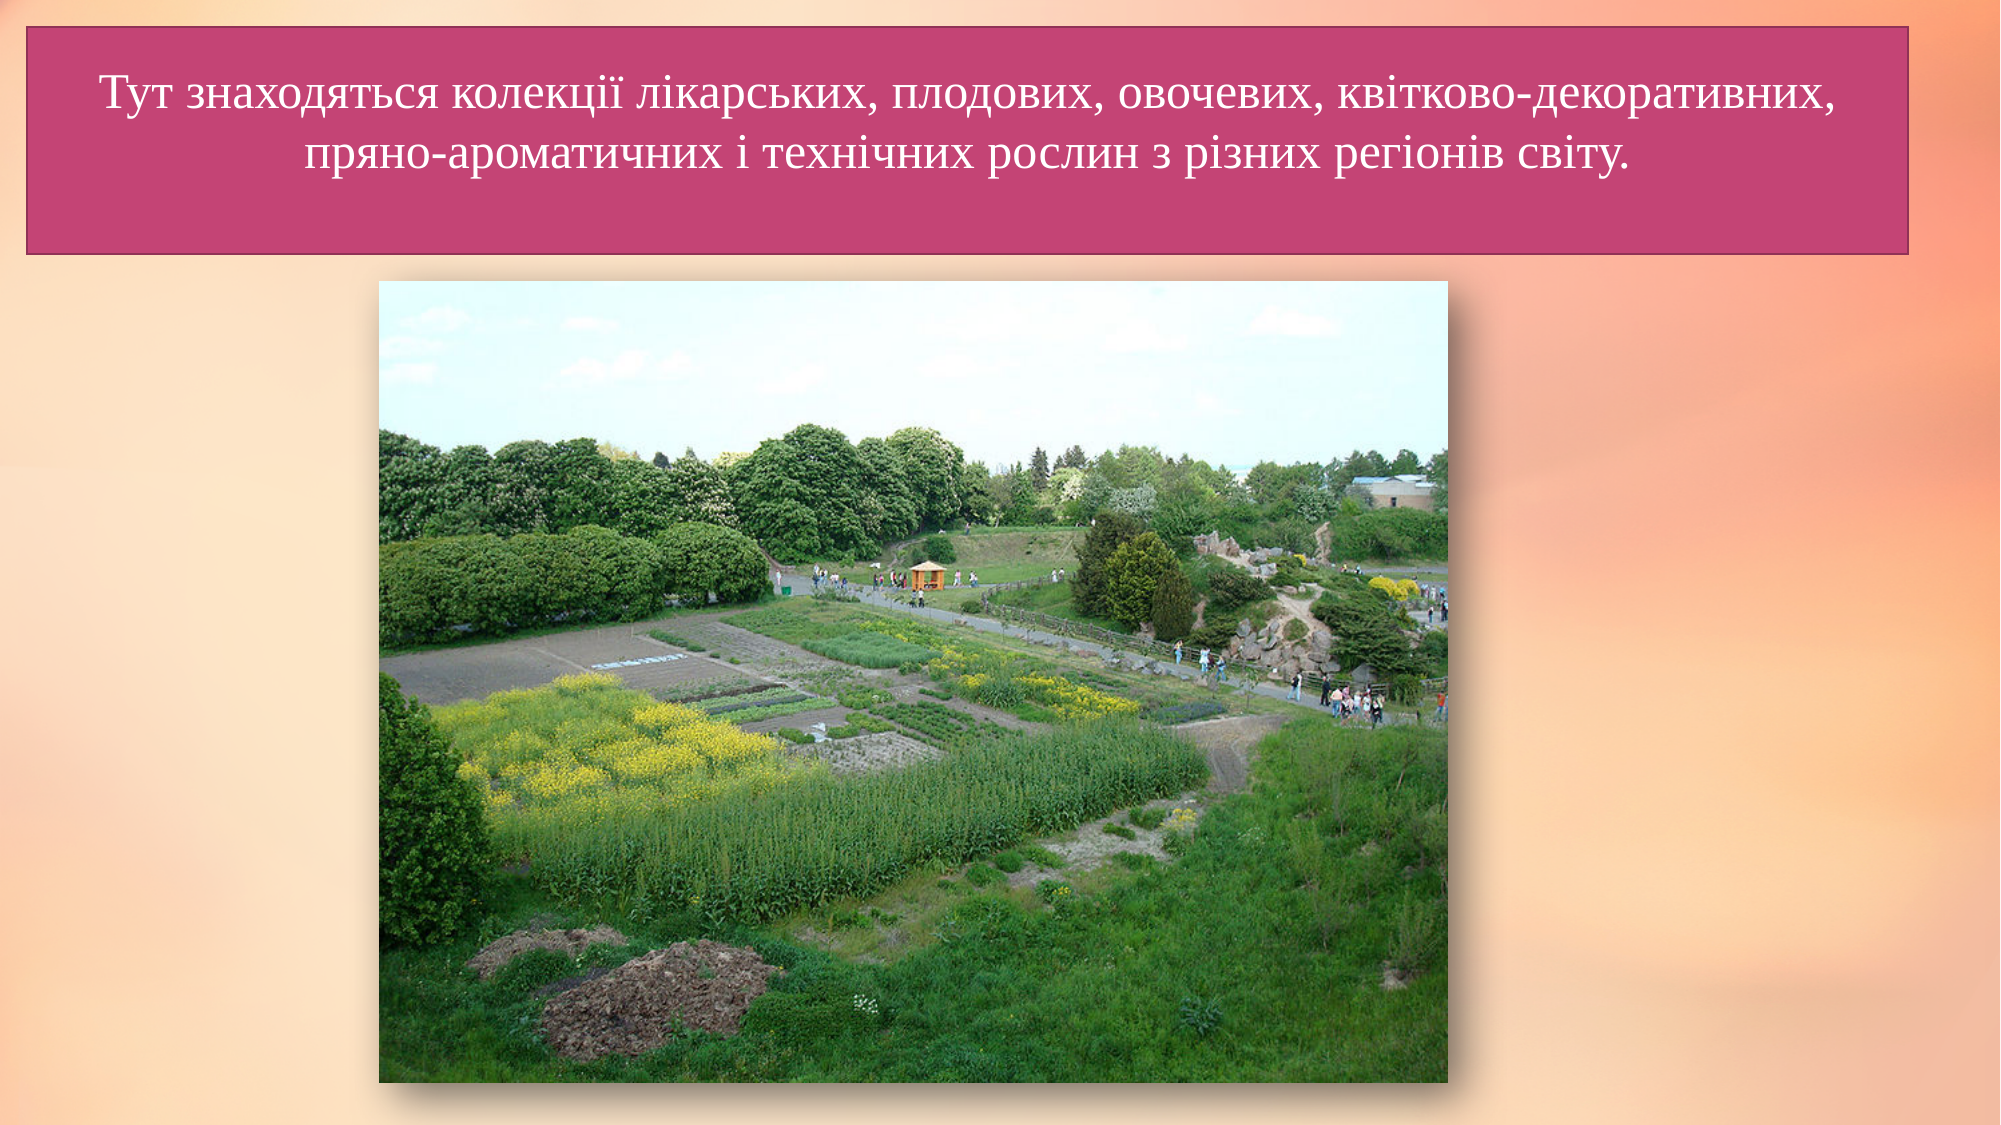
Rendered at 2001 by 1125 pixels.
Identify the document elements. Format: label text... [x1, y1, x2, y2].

picture [0, 0, 2001, 1125]
text_box Тут знаходяться колекції лікарських, плодових, овочевих, квітково-декоративних, пряно-ароматичних і технічних рослин з різних регіонів світу. [26, 26, 1909, 255]
